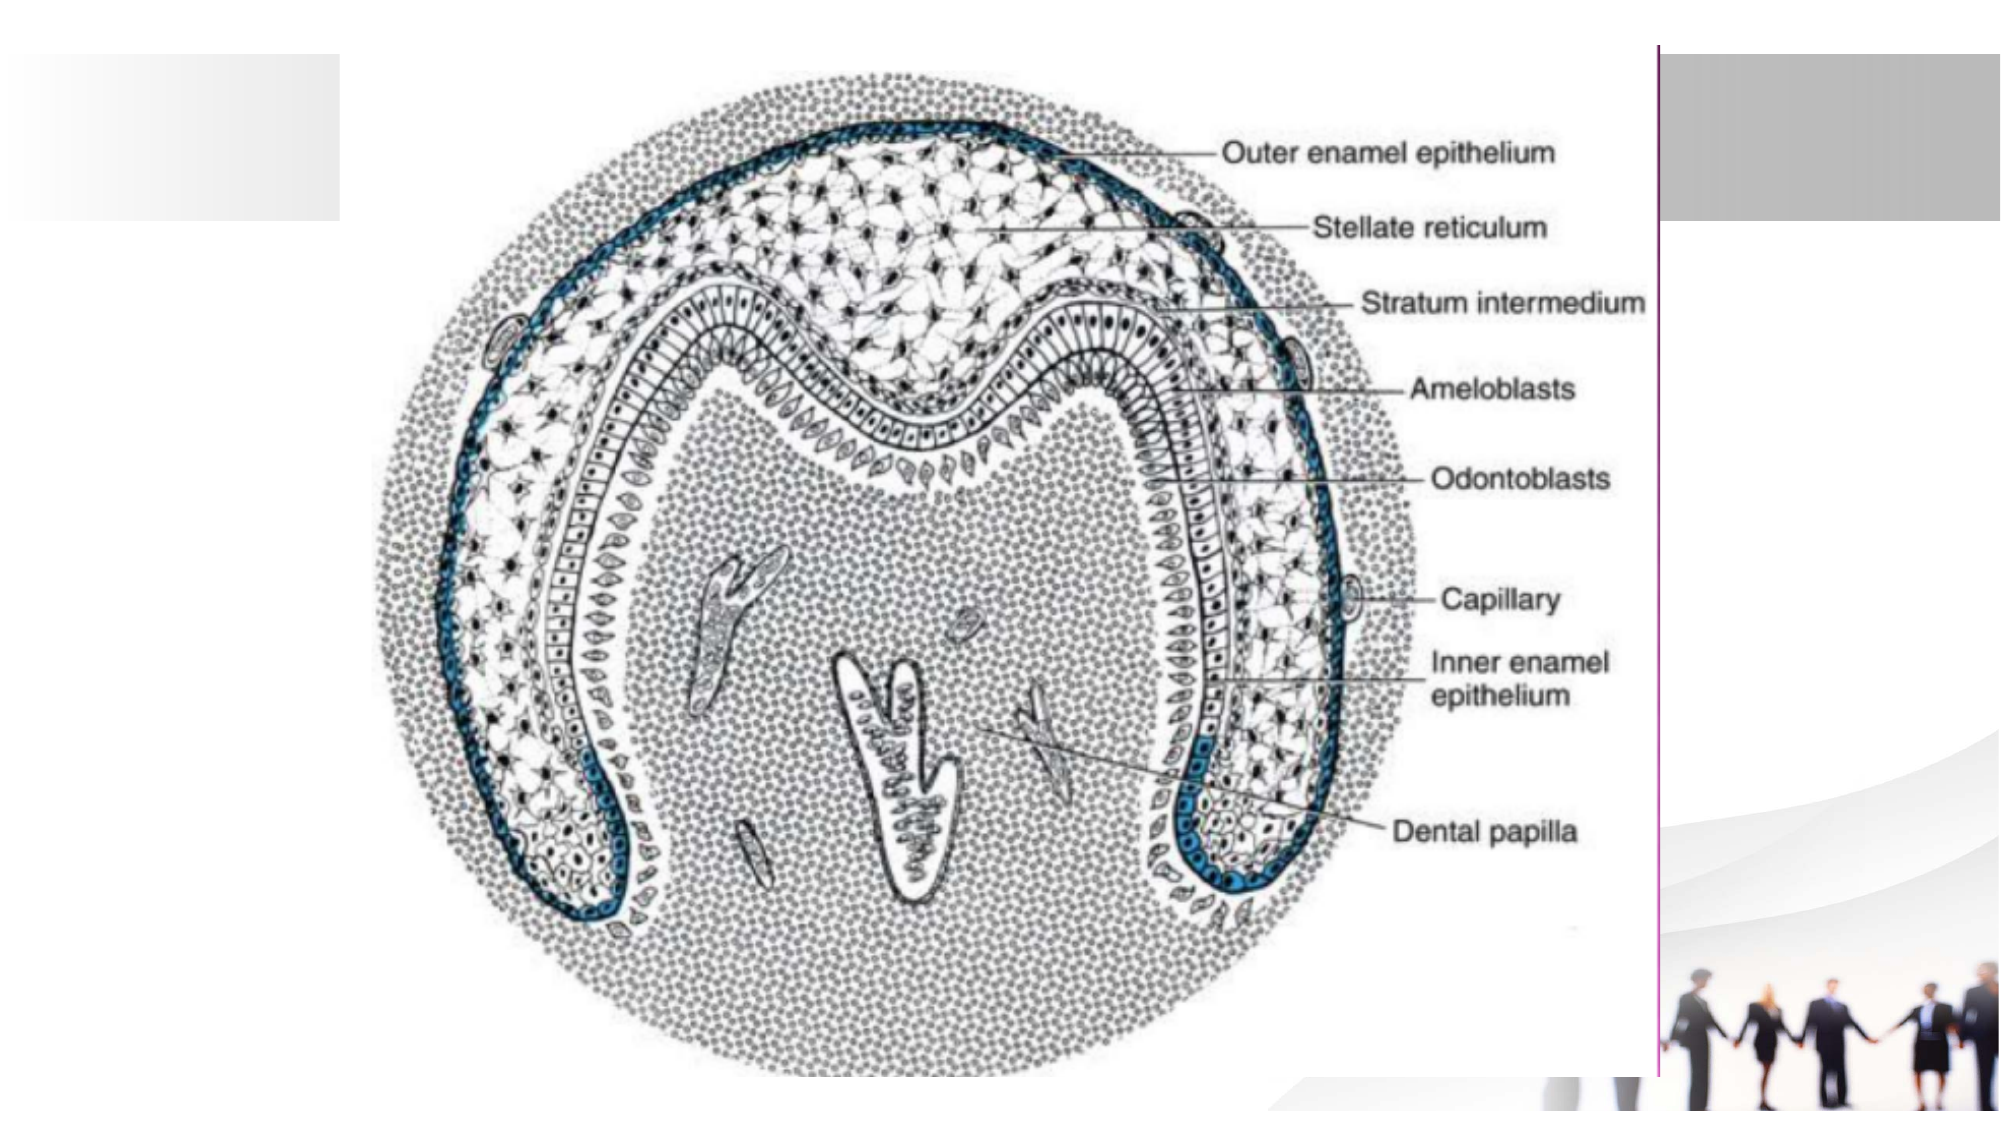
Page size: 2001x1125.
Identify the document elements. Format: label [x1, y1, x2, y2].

picture [1268, 728, 1999, 1111]
list [339, 45, 1661, 1077]
